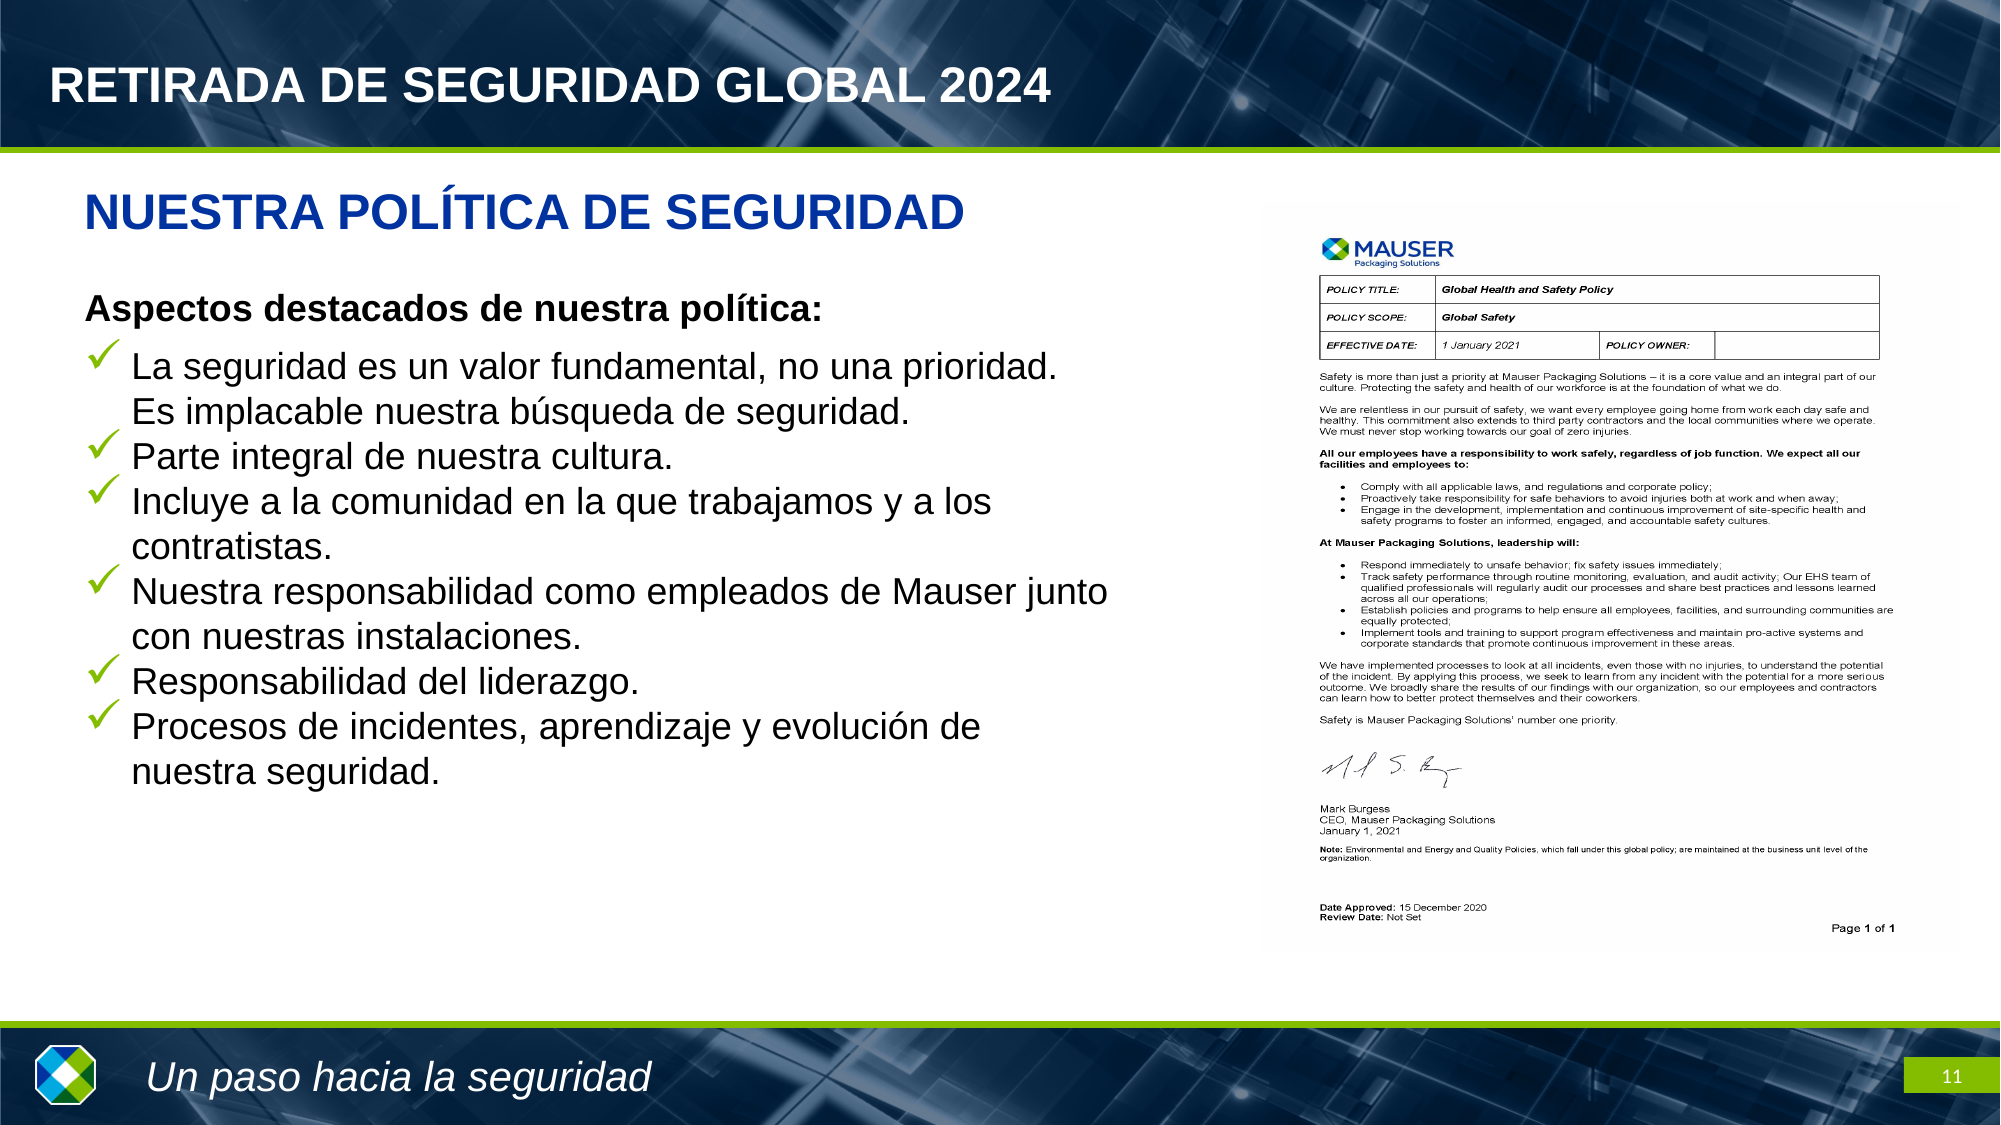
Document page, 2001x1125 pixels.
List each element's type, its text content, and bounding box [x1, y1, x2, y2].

picture [1262, 201, 1961, 953]
text_box NUESTRA POLÍTICA DE SEGURIDAD Aspectos destacados de nuestra política: La seguridad es un valor fundamental, no una prioridad. Es implacable nuestra búsqueda de seguridad. Parte integral de nuestra cultura. Incluye a la comunidad en la que trabajamos y a los contratistas. Nuestra responsabilidad como empleados de Mauser junto con nuestras instalaciones. Responsabilidad del liderazgo. Procesos de incidentes, aprendizaje y evolución de nuestra seguridad. [69, 171, 1126, 800]
picture [0, 0, 2000, 147]
picture [0, 1028, 2000, 1125]
